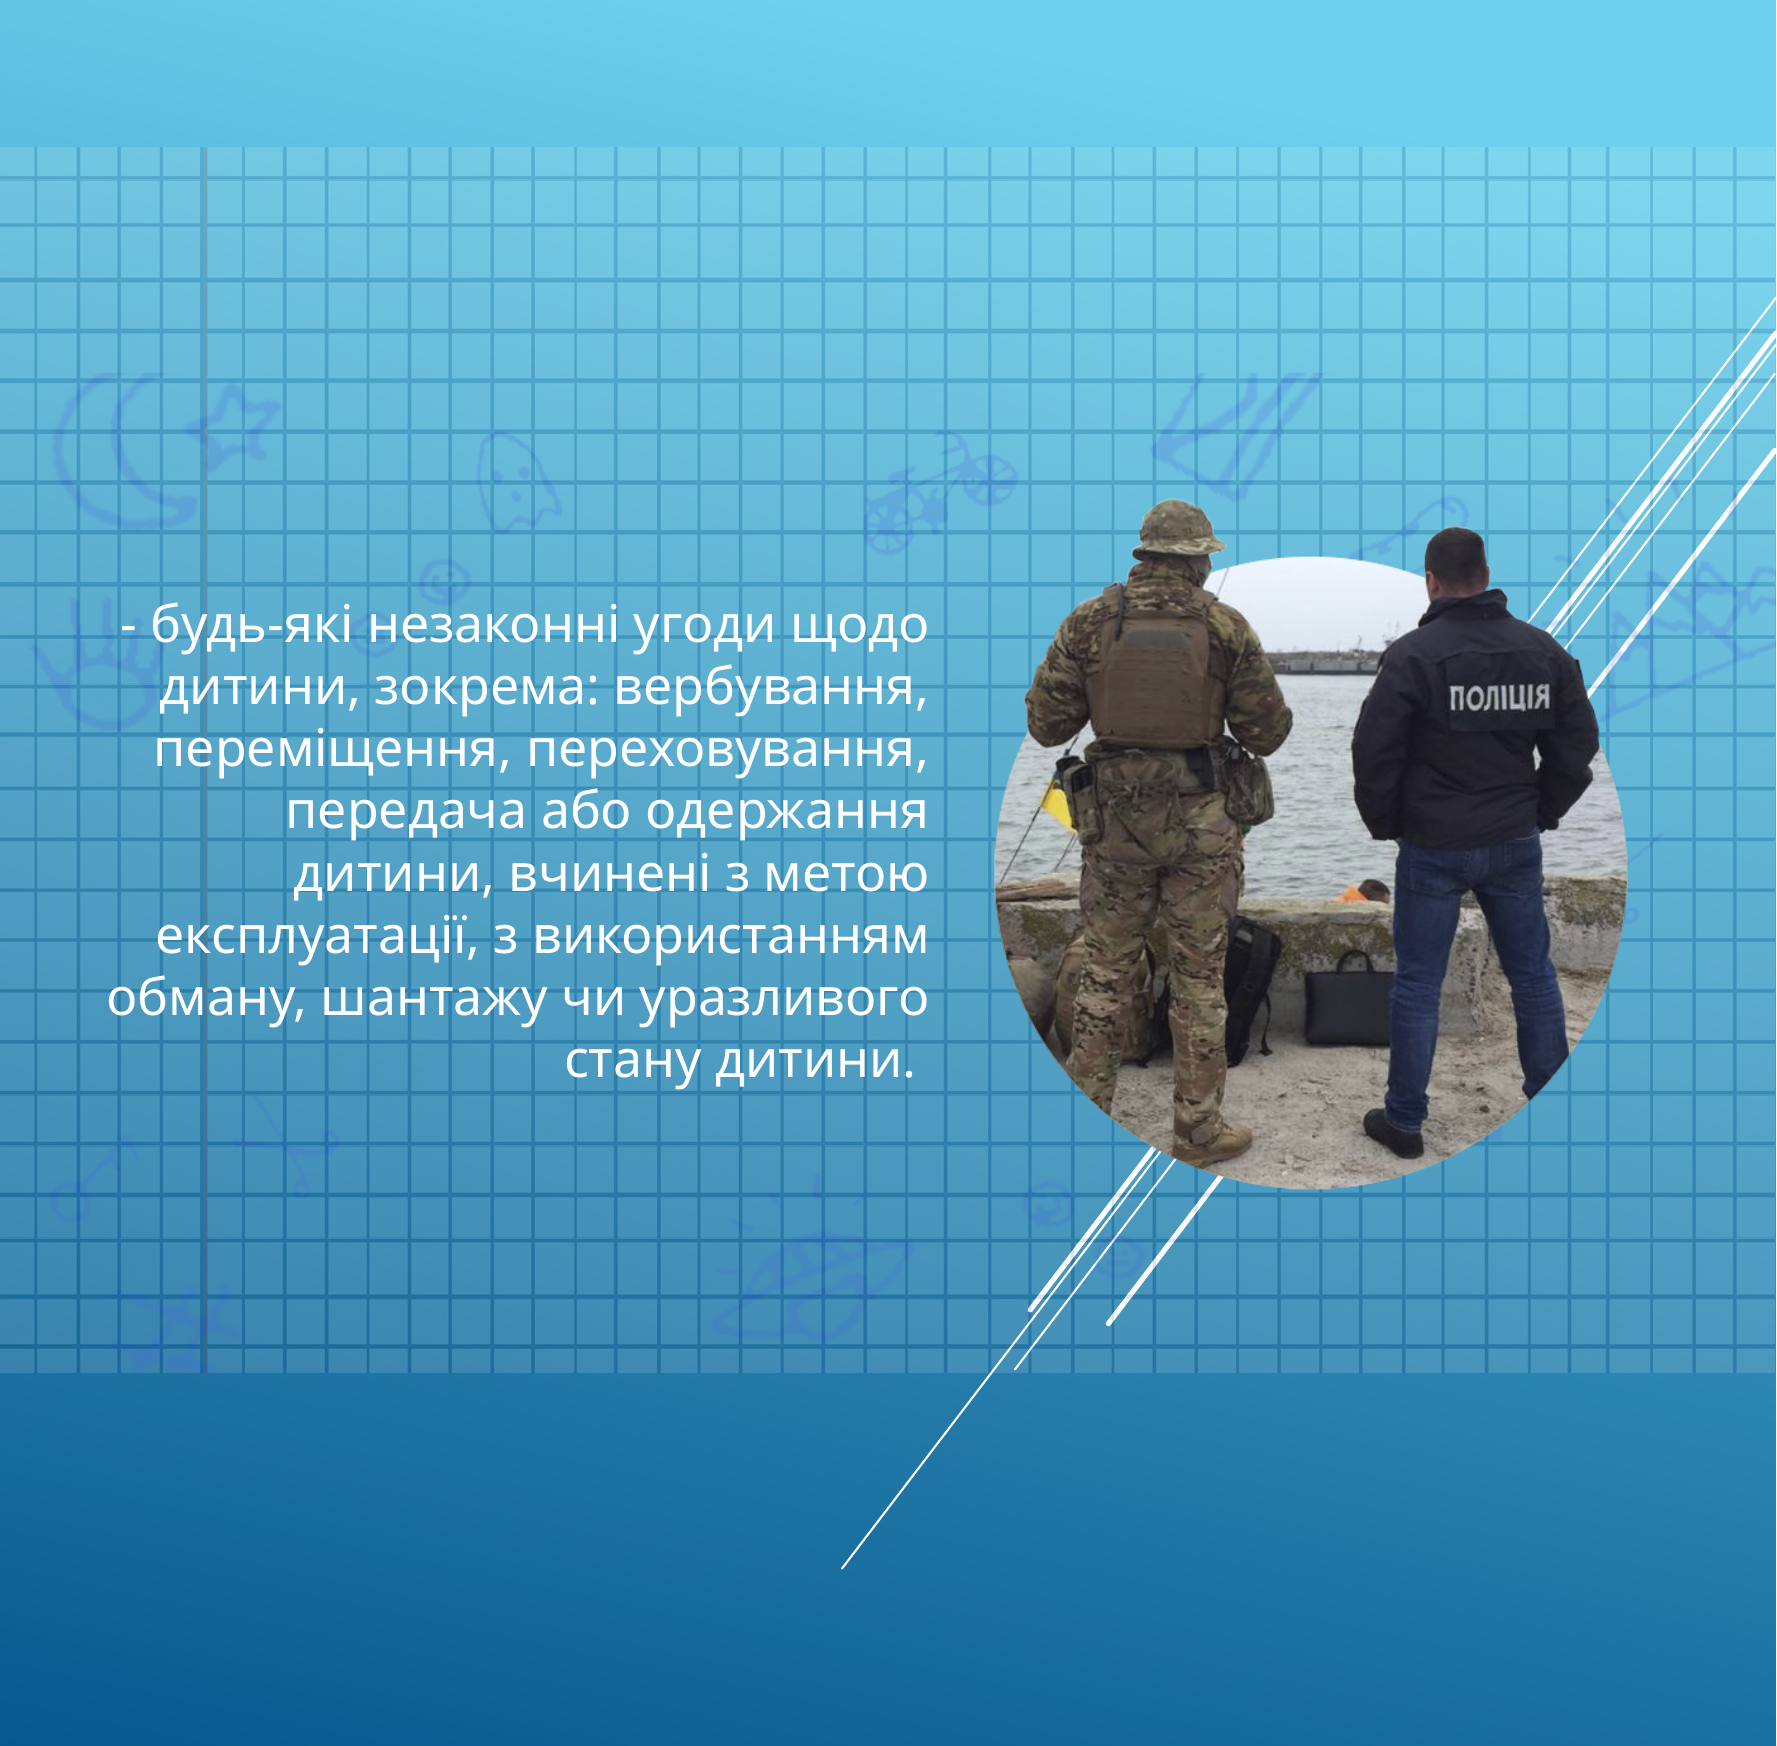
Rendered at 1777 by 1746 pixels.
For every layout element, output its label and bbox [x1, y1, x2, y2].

picture [0, 147, 1776, 1556]
